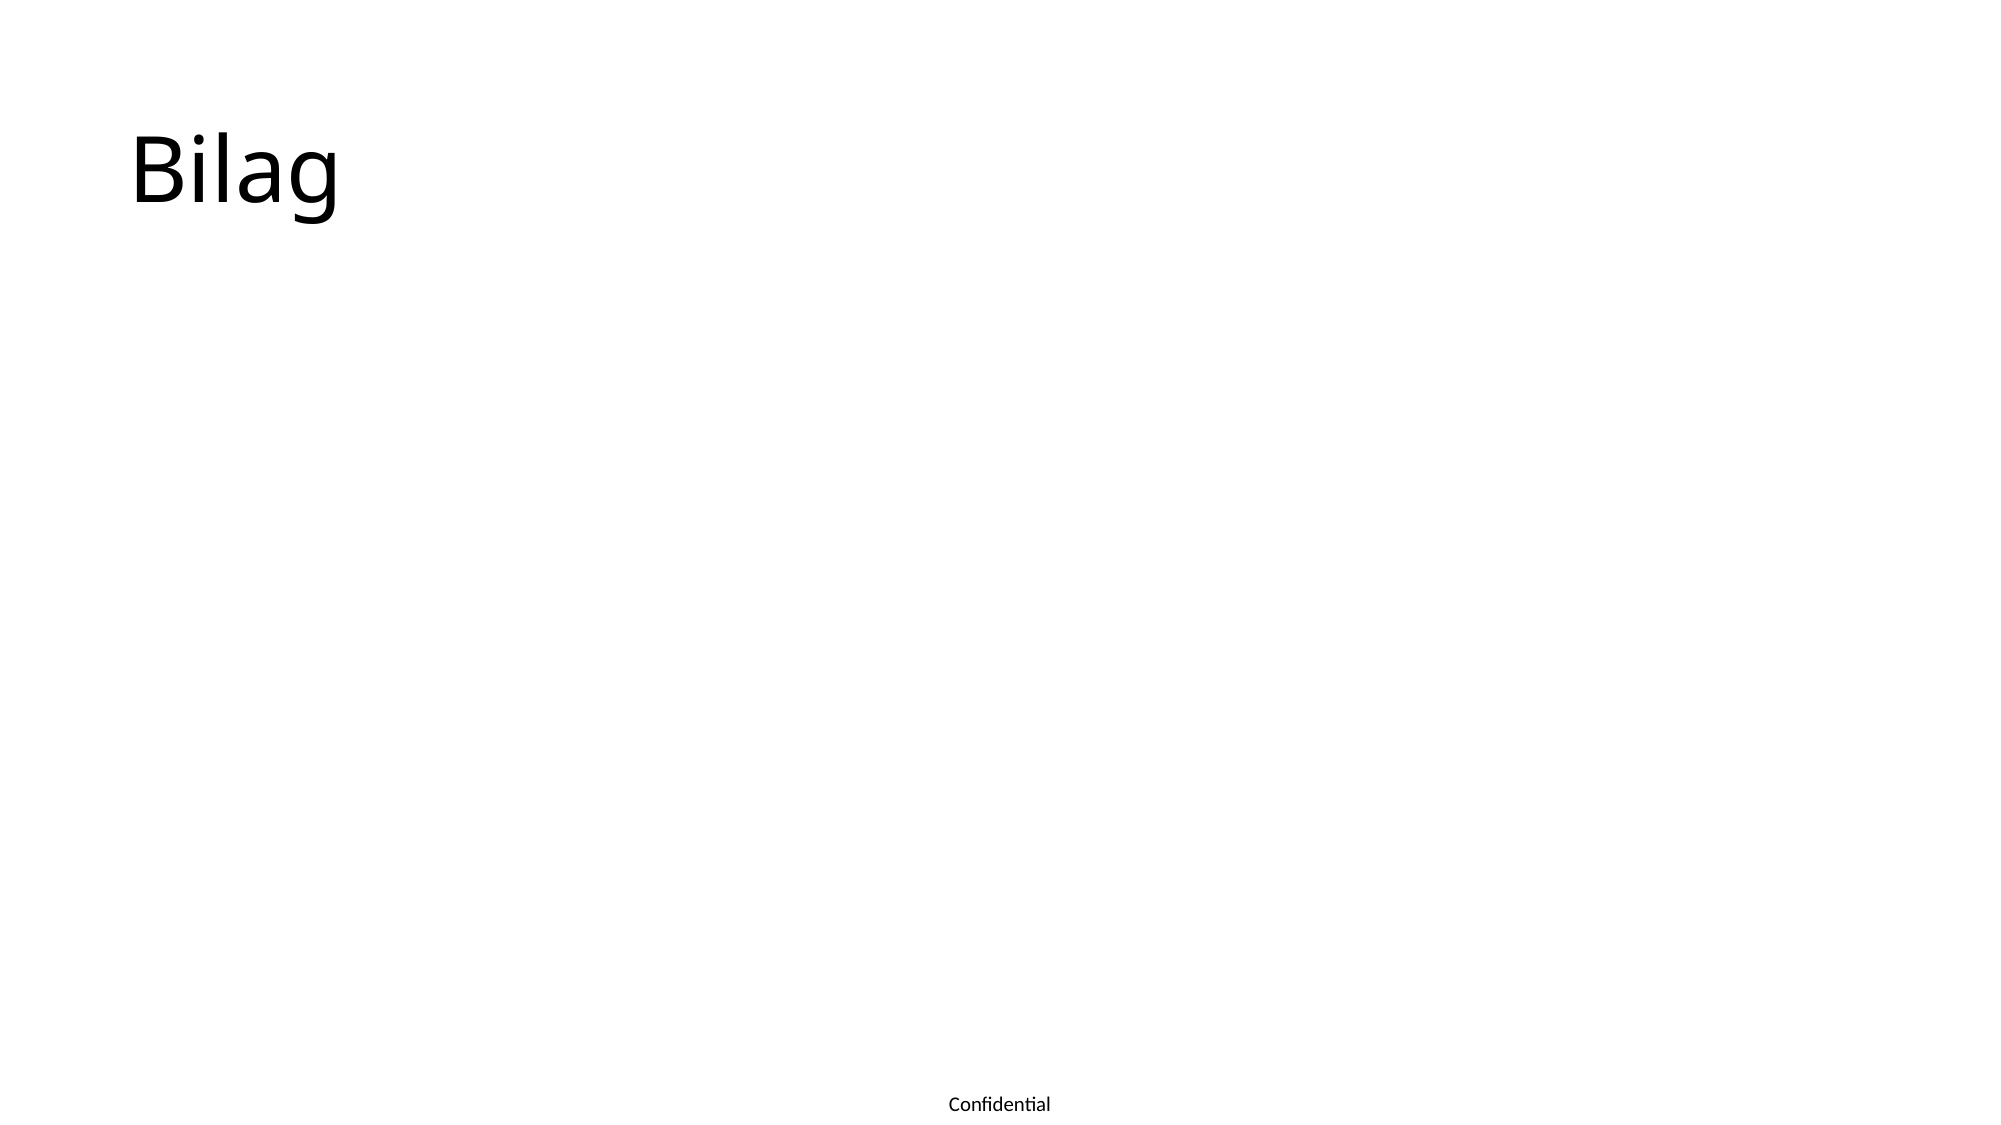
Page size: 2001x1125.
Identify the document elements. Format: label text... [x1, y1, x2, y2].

title Bilag [113, 64, 1838, 282]
